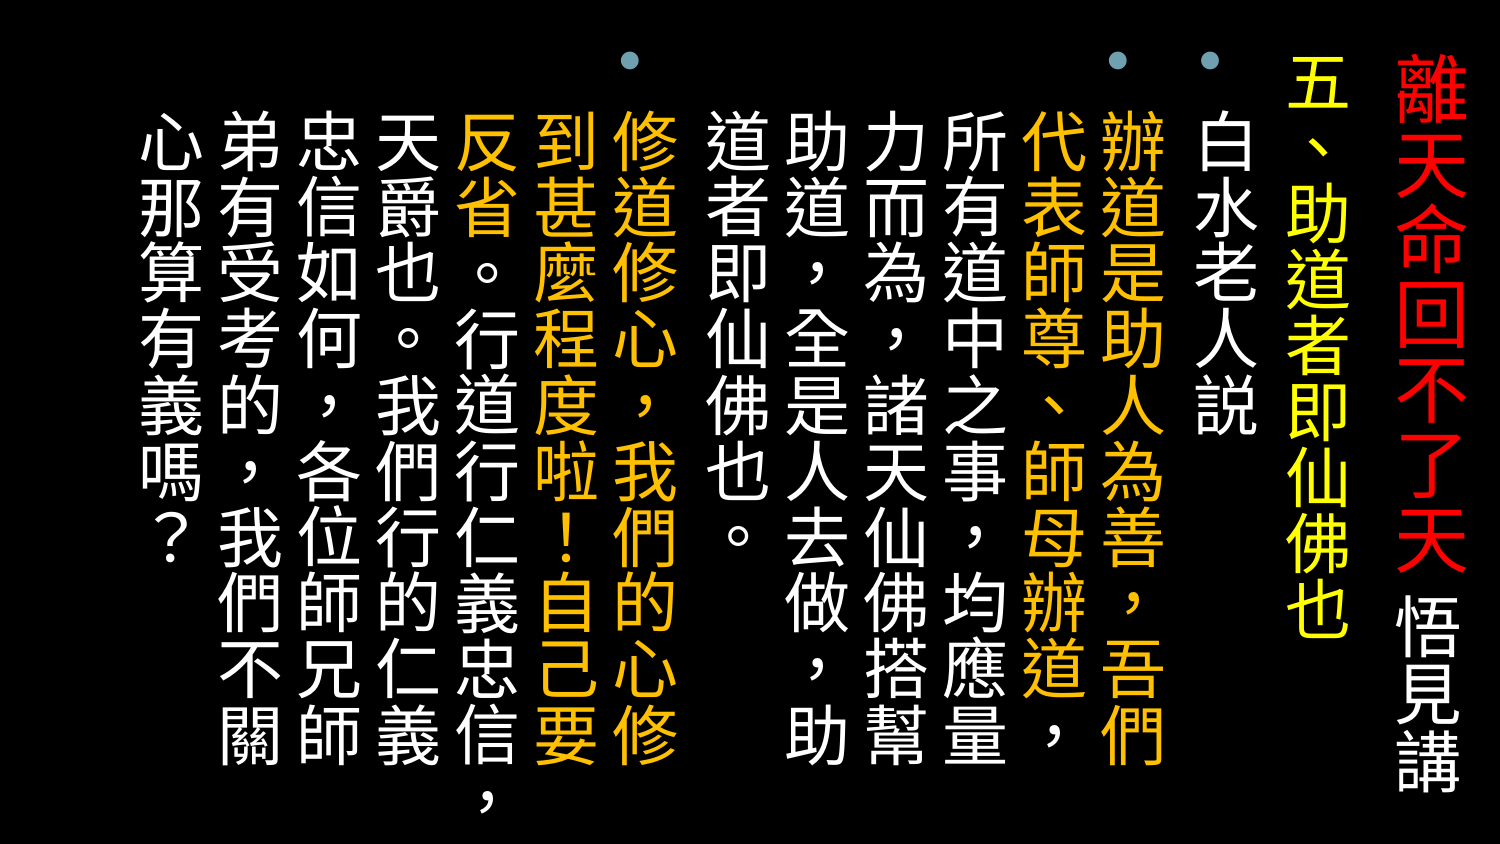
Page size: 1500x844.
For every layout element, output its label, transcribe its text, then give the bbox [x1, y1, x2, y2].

list 五、助道者即仙佛也 白水老人説 辦道是助人為善，吾們代表師尊、師母辦道，所有道中之事，均應量力而為，諸天仙佛搭幫助道，全是人去做，助道者即仙佛也。 修道修心，我們的心修到甚麼程度啦！自己要反省。行道行仁義忠信，天爵也。我們行的仁義忠信如何，各位師兄師弟有受考的，我們不關心那算有義嗎？ [29, 27, 1365, 820]
title 離天命回不了天 悟見講 [1376, 27, 1483, 820]
